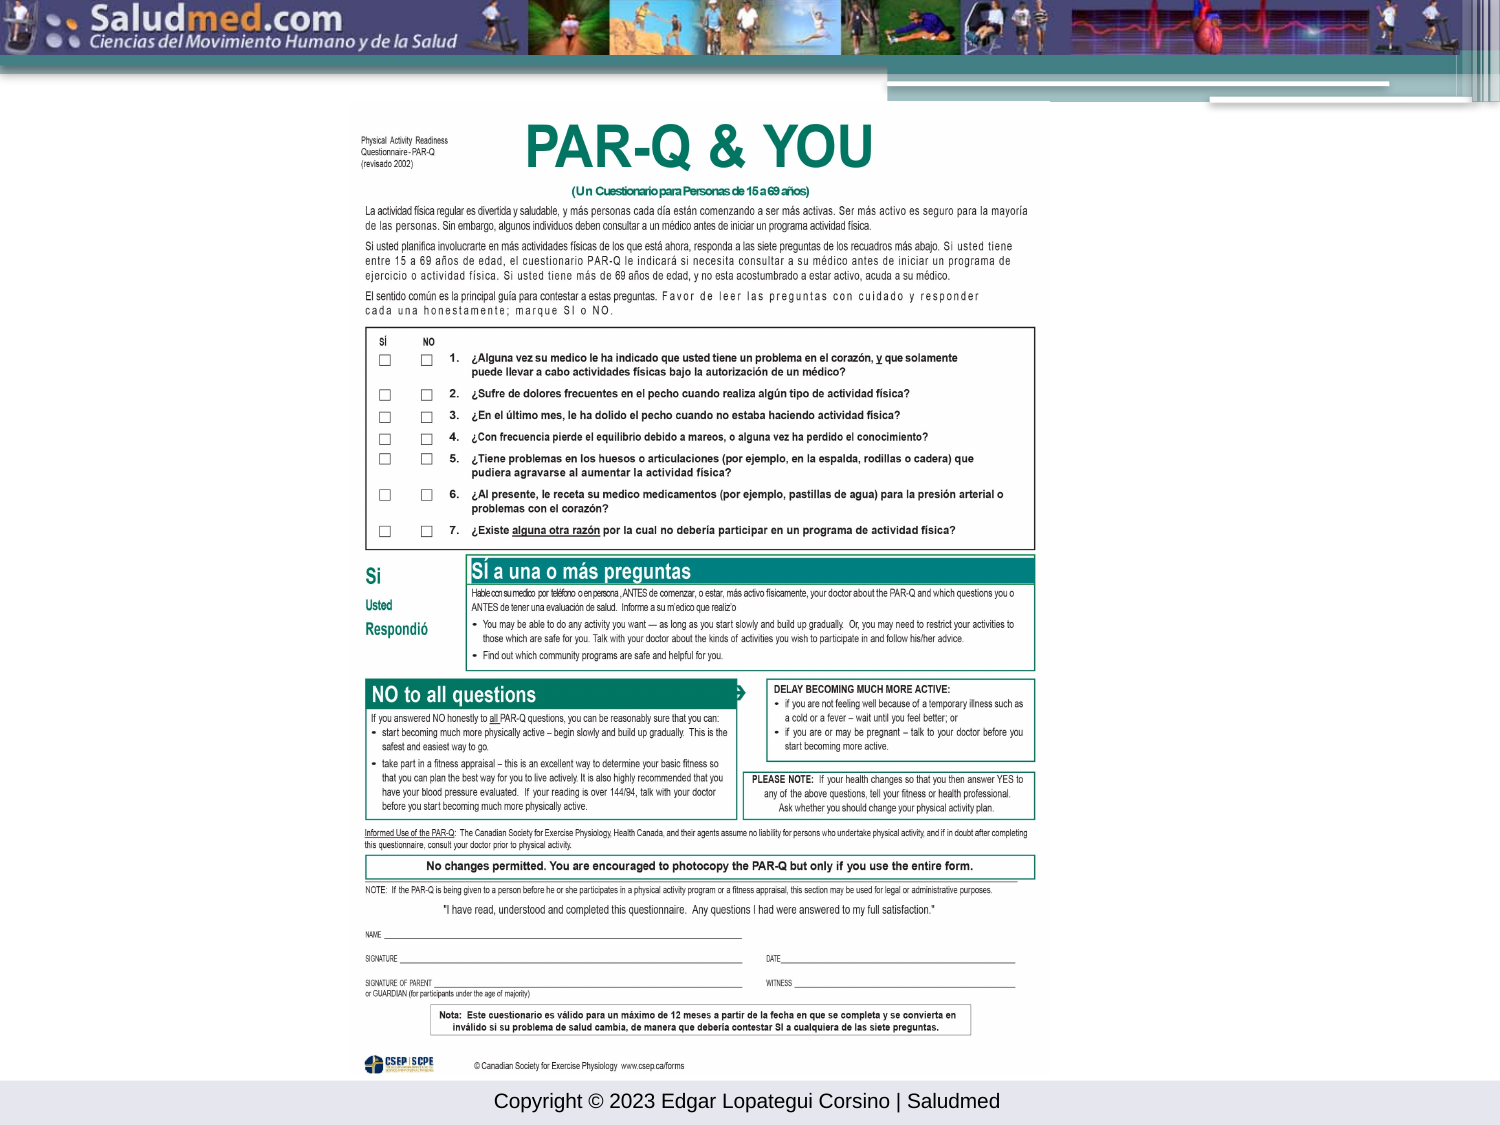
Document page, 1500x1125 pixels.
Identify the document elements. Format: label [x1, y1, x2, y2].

picture [348, 101, 1050, 1075]
picture [0, 0, 1460, 55]
